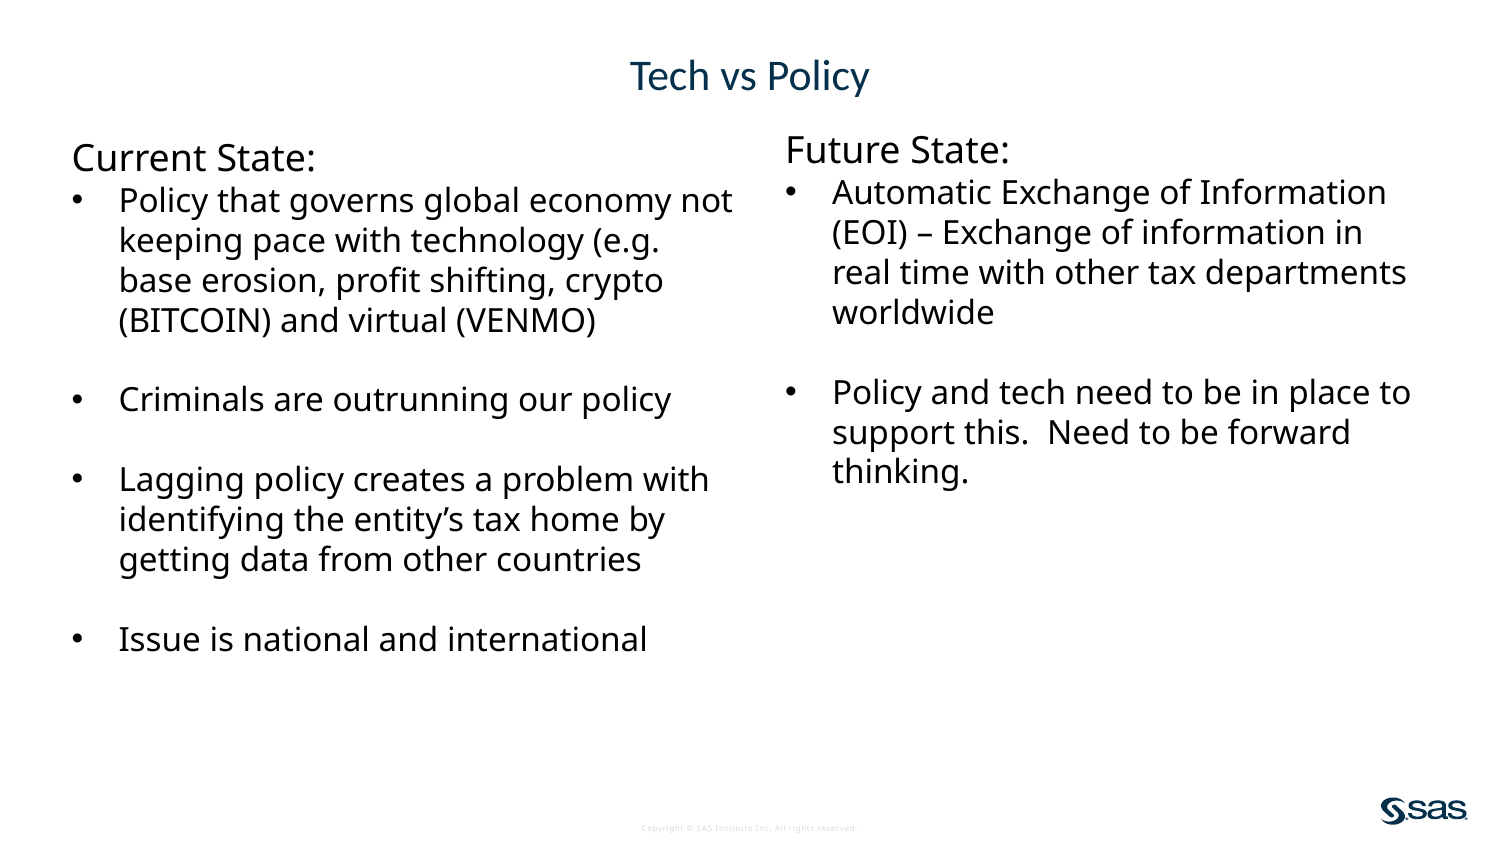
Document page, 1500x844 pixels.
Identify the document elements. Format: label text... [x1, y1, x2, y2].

text_box Future State: Automatic Exchange of Information (EOI) – Exchange of information in real time with other tax departments worldwide Policy and tech need to be in place to support this. Need to be forward thinking. [770, 118, 1444, 498]
text_box Current State: Policy that governs global economy not keeping pace with technology (e.g. base erosion, profit shifting, crypto (BITCOIN) and virtual (VENMO) Criminals are outrunning our policy Lagging policy creates a problem with identifying the entity’s tax home by getting data from other countries Issue is national and international [56, 126, 750, 666]
title Tech vs Policy [102, 45, 1398, 102]
